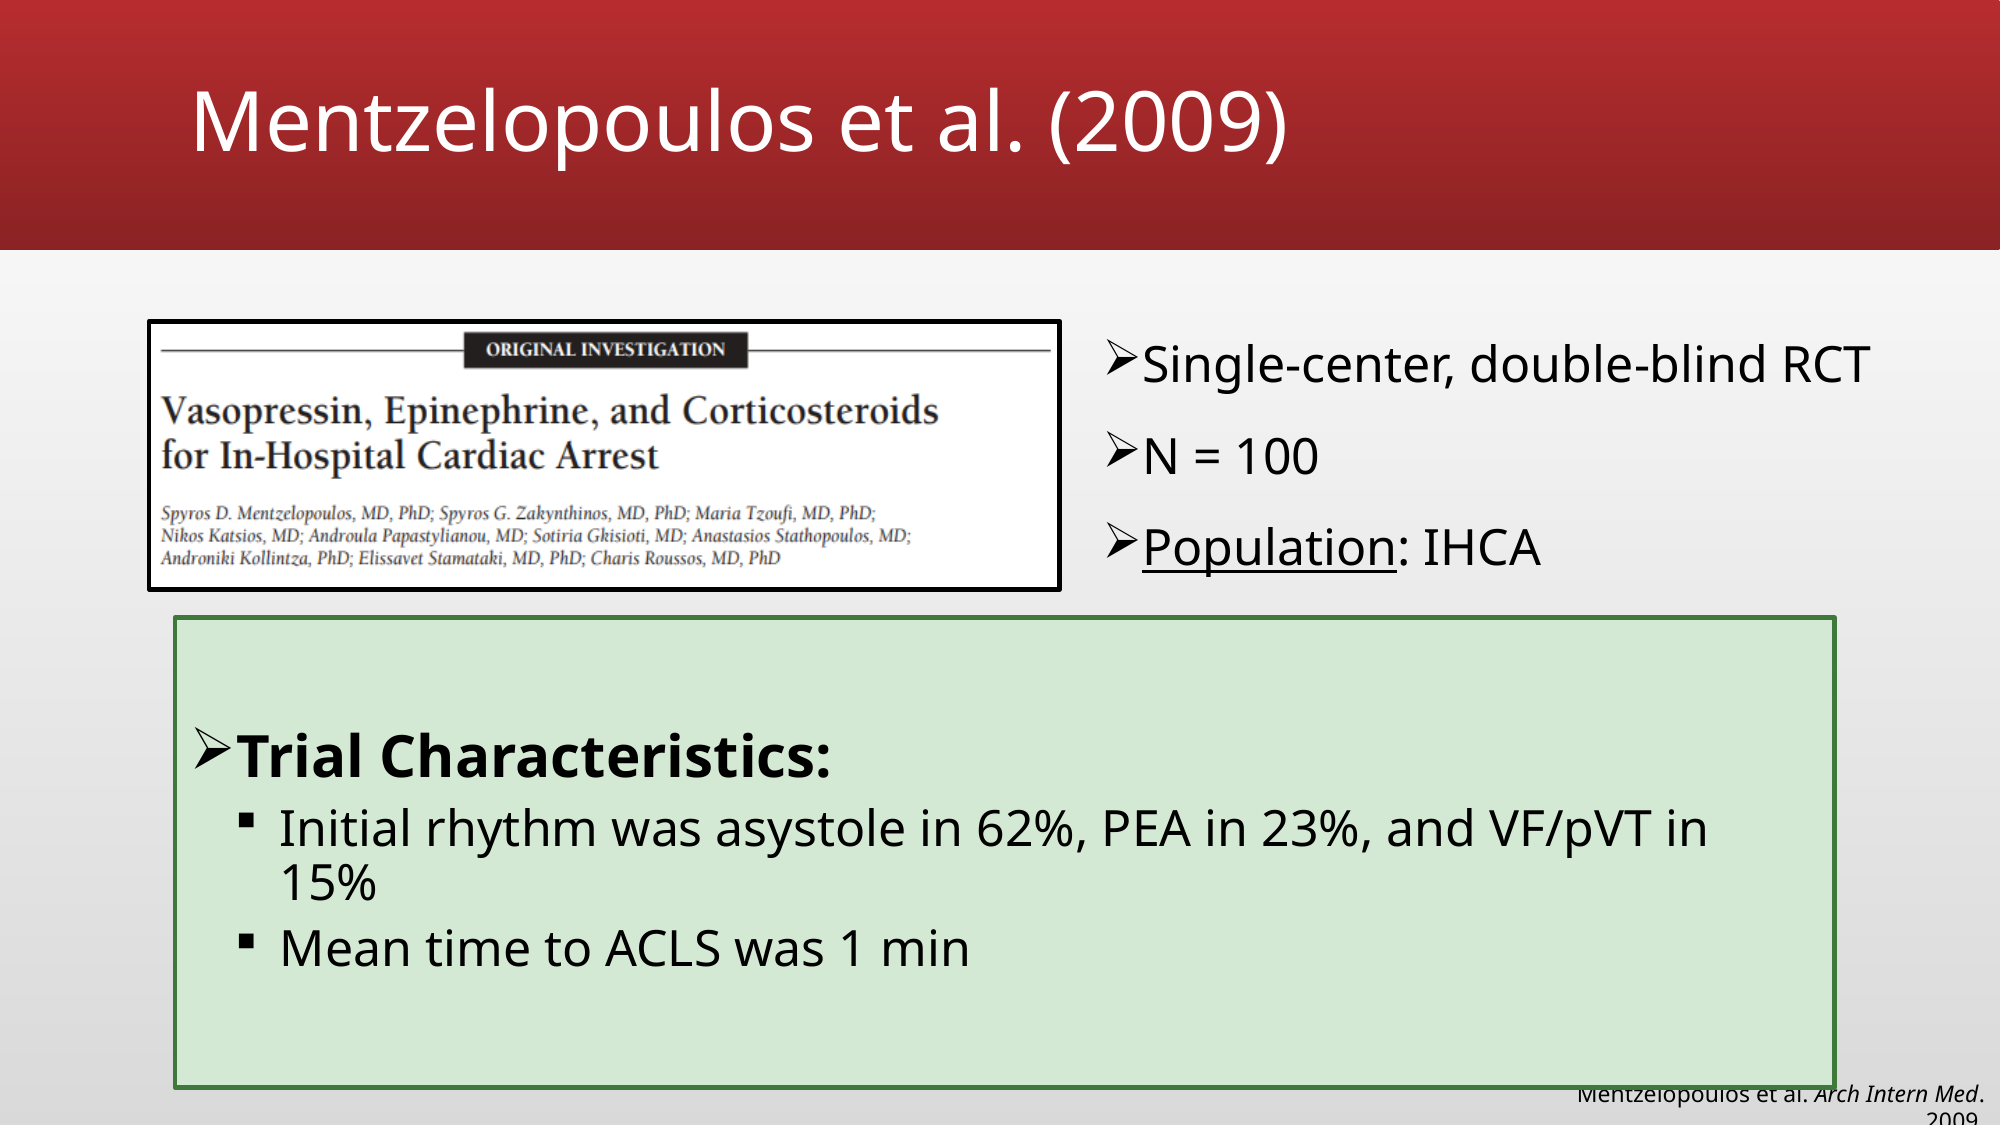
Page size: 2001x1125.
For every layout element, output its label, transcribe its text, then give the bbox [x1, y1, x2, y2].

picture [151, 323, 1058, 587]
text_box Single-center, double-blind RCT N = 100 Population: IHCA [1087, 323, 1913, 593]
title Mentzelopoulos et al. (2009) [174, 16, 1825, 234]
text_box Mentzelopoulos et al. Arch Intern Med. 2009. [1500, 1087, 2000, 1125]
text_box Trial Characteristics: Initial rhythm was asystole in 62%, PEA in 23%, and VF/pVT in 15% Mean time to ACLS was 1 min [174, 617, 1835, 1088]
